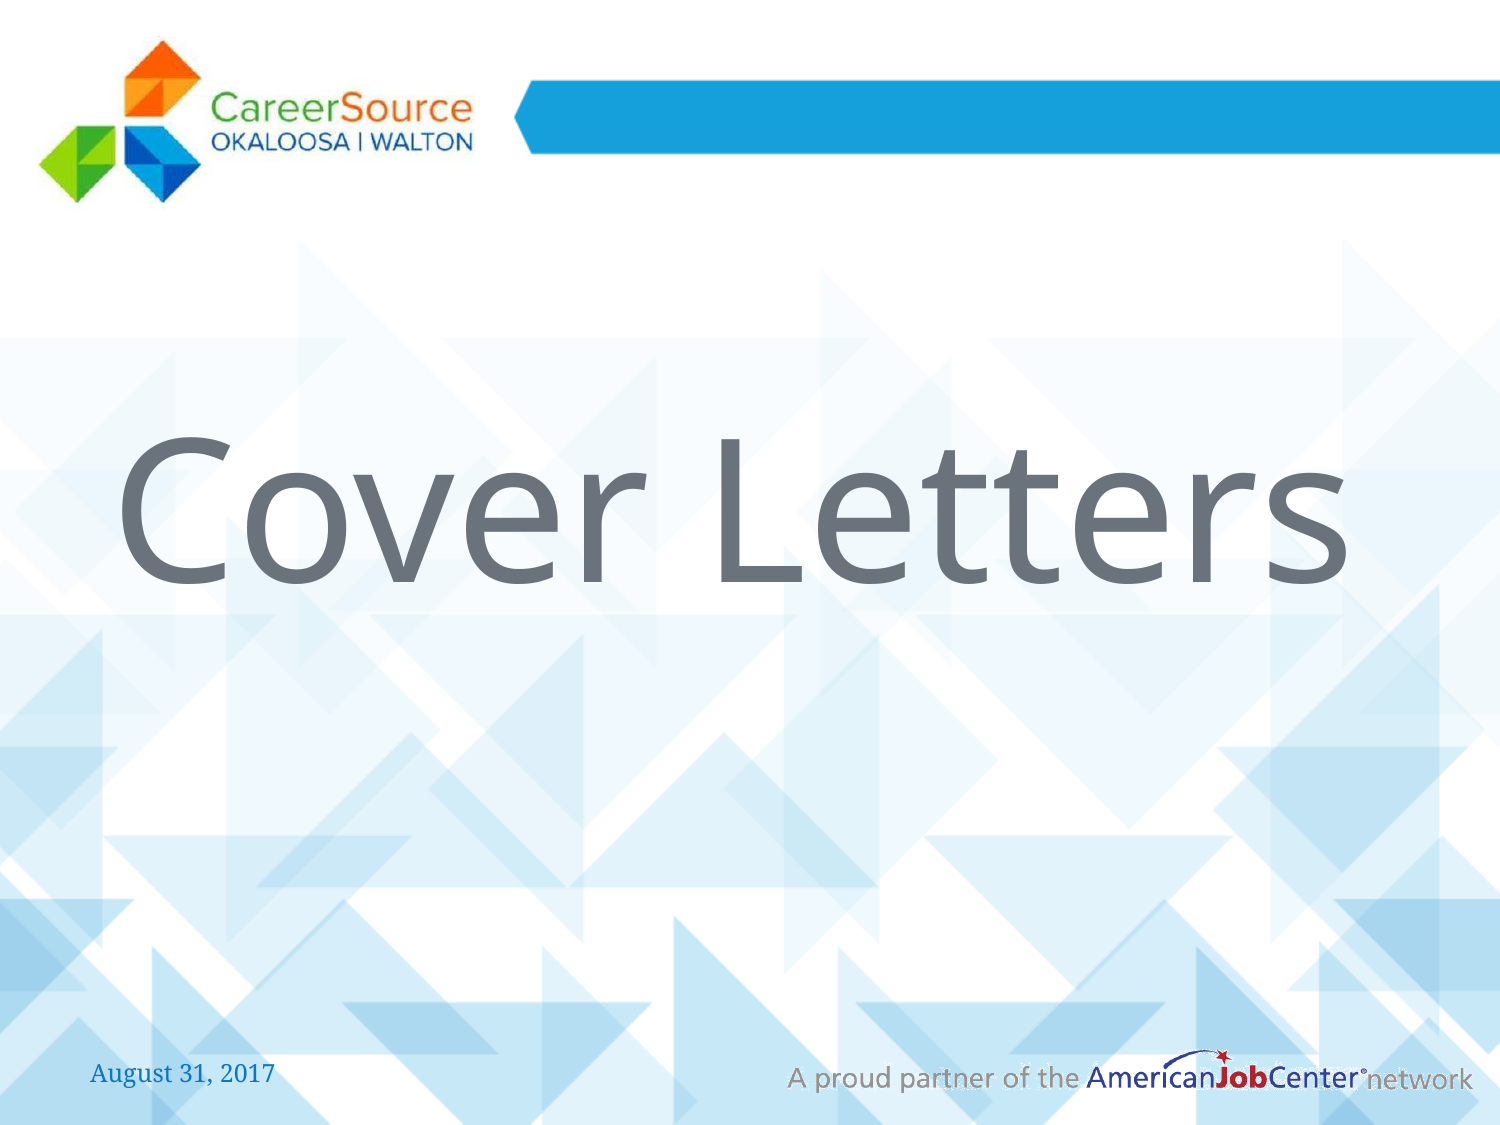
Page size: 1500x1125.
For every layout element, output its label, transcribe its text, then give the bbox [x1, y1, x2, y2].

text_box Cover Letters [95, 374, 1371, 630]
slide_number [75, 1042, 425, 1103]
picture [0, 0, 1500, 1125]
